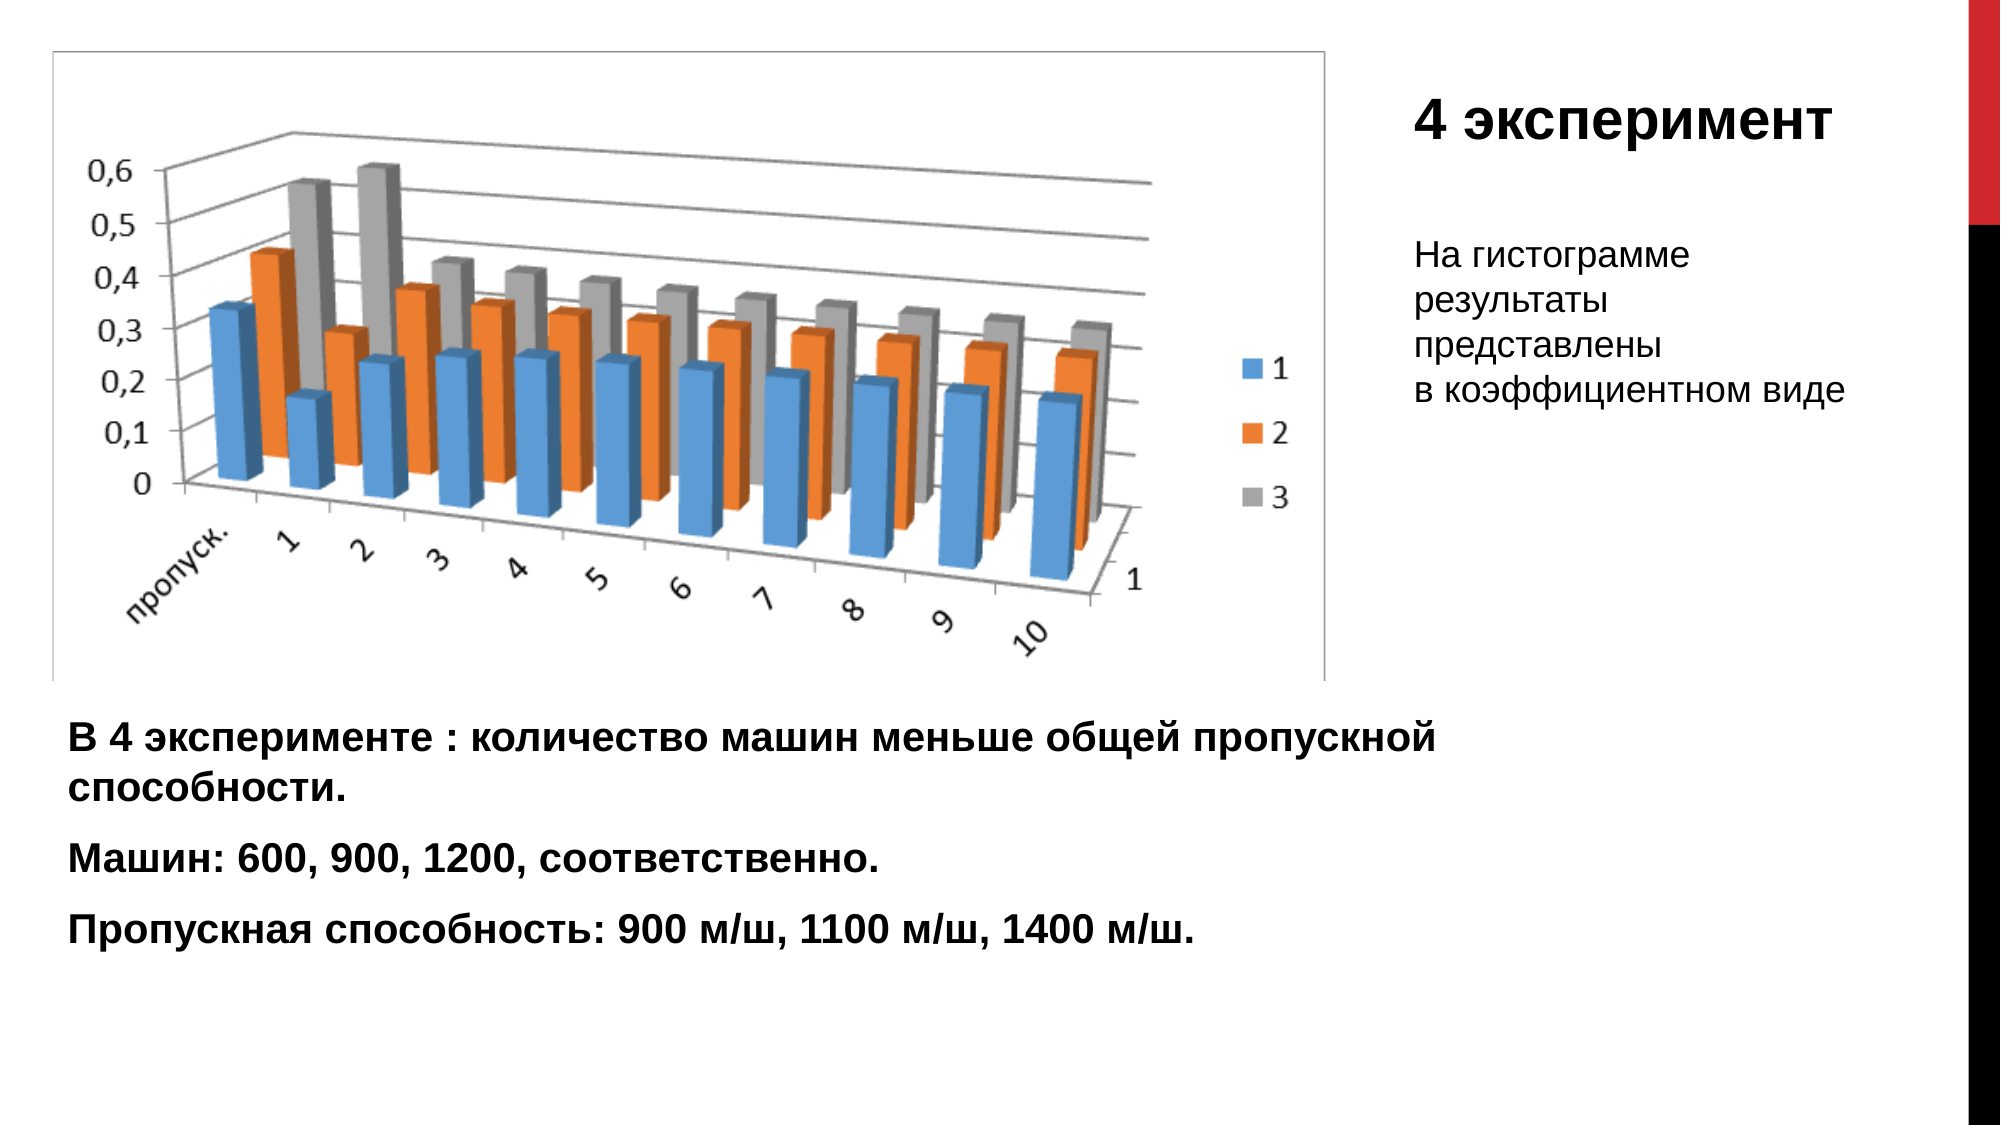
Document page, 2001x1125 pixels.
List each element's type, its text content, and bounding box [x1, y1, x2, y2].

picture [52, 51, 1326, 682]
list В 4 эксперименте : количество машин меньше общей пропускной способности. Машин: 600, 900, 1200, соответственно. Пропускная способность: 900 м/ш, 1100 м/ш, 1400 м/ш. [52, 702, 1453, 1125]
text_box На гистограмме результаты представлены в коэффициентном виде [1399, 222, 1862, 418]
text_box 4 эксперимент [1399, 73, 1850, 159]
